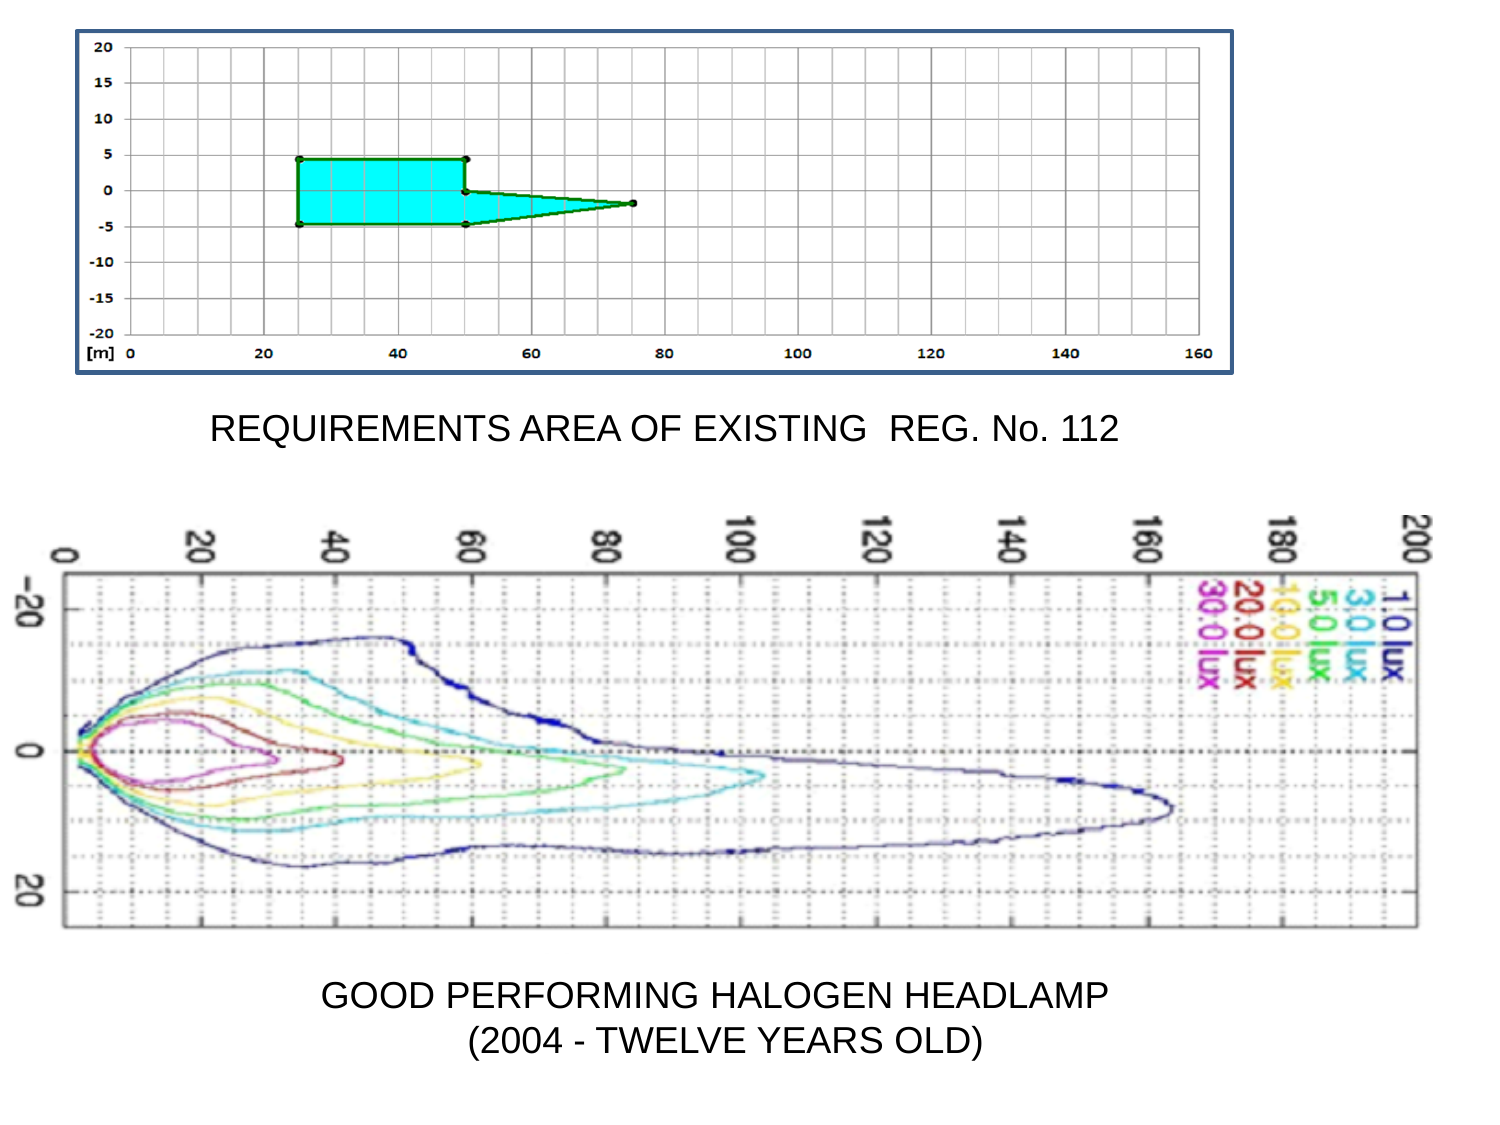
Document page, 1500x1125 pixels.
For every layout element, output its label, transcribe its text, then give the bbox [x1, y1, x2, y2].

text_box [75, 29, 1234, 375]
picture [0, 514, 1433, 955]
text_box GOOD PERFORMING HALOGEN HEADLAMP (2004 - TWELVE YEARS OLD) [206, 964, 1235, 1069]
text_box REQUIREMENTS AREA OF EXISTING REG. No. 112 [194, 397, 1223, 457]
